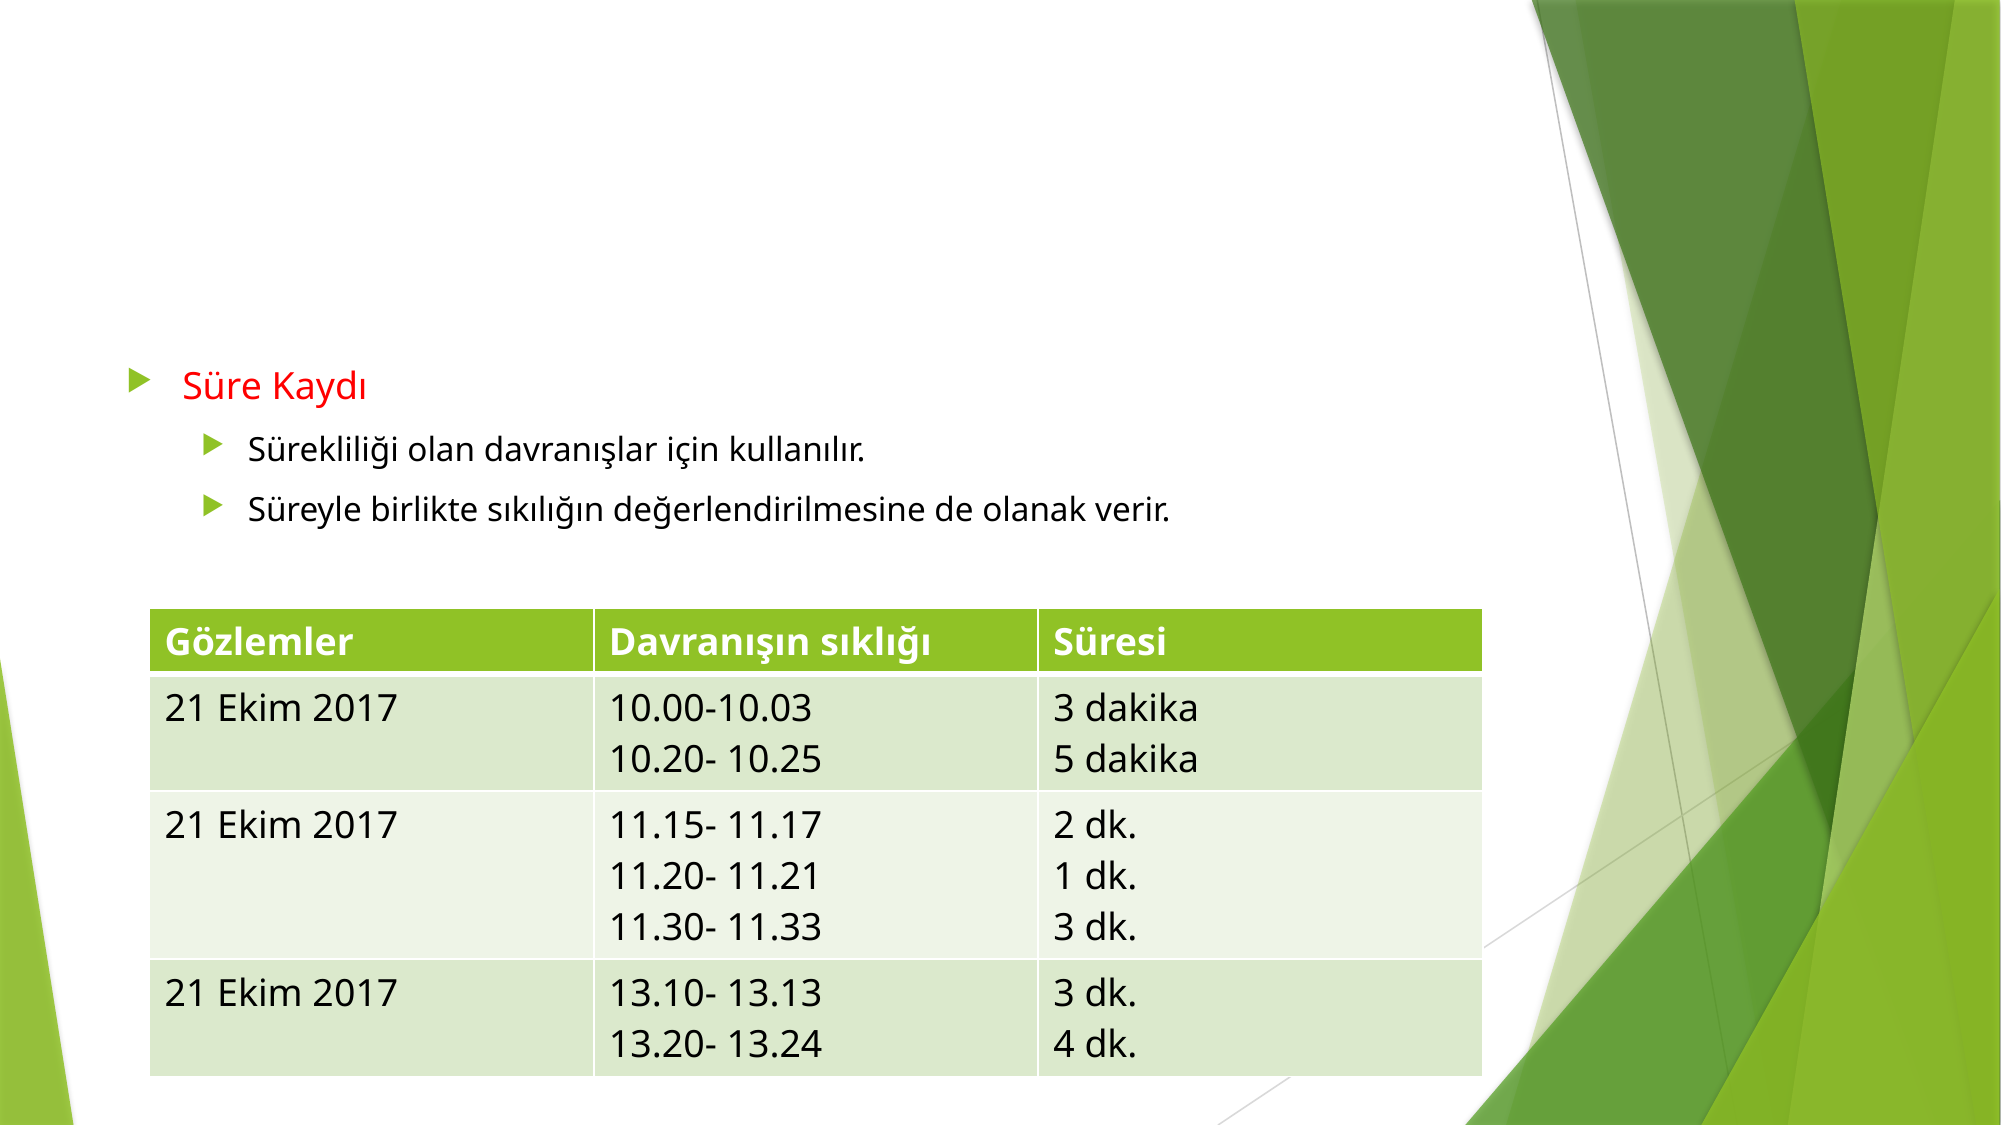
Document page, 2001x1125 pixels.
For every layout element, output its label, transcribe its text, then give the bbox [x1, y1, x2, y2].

table_cell 3 dakika 5 dakika [1039, 677, 1482, 790]
table_cell 11.15- 11.17 11.20- 11.21 11.30- 11.33 [595, 792, 1037, 958]
table_cell 13.10- 13.13 13.20- 13.24 [595, 960, 1037, 1076]
table_cell 10.00-10.03 10.20- 10.25 [595, 677, 1037, 790]
table_cell 3 dk. 4 dk. [1039, 960, 1482, 1076]
list Süre Kaydı Sürekliliği olan davranışlar için kullanılır. Süreyle birlikte sıkılığın değerlendirilmesine de olanak verir. [111, 354, 1522, 992]
table_header Süresi [1039, 609, 1482, 671]
table_cell 21 Ekim 2017 [150, 677, 593, 790]
table_header Gözlemler [150, 609, 593, 671]
table_cell 2 dk. 1 dk. 3 dk. [1039, 792, 1482, 958]
table_cell 21 Ekim 2017 [150, 792, 593, 958]
table_header Davranışın sıklığı [595, 609, 1037, 671]
table_cell 21 Ekim 2017 [150, 960, 593, 1076]
